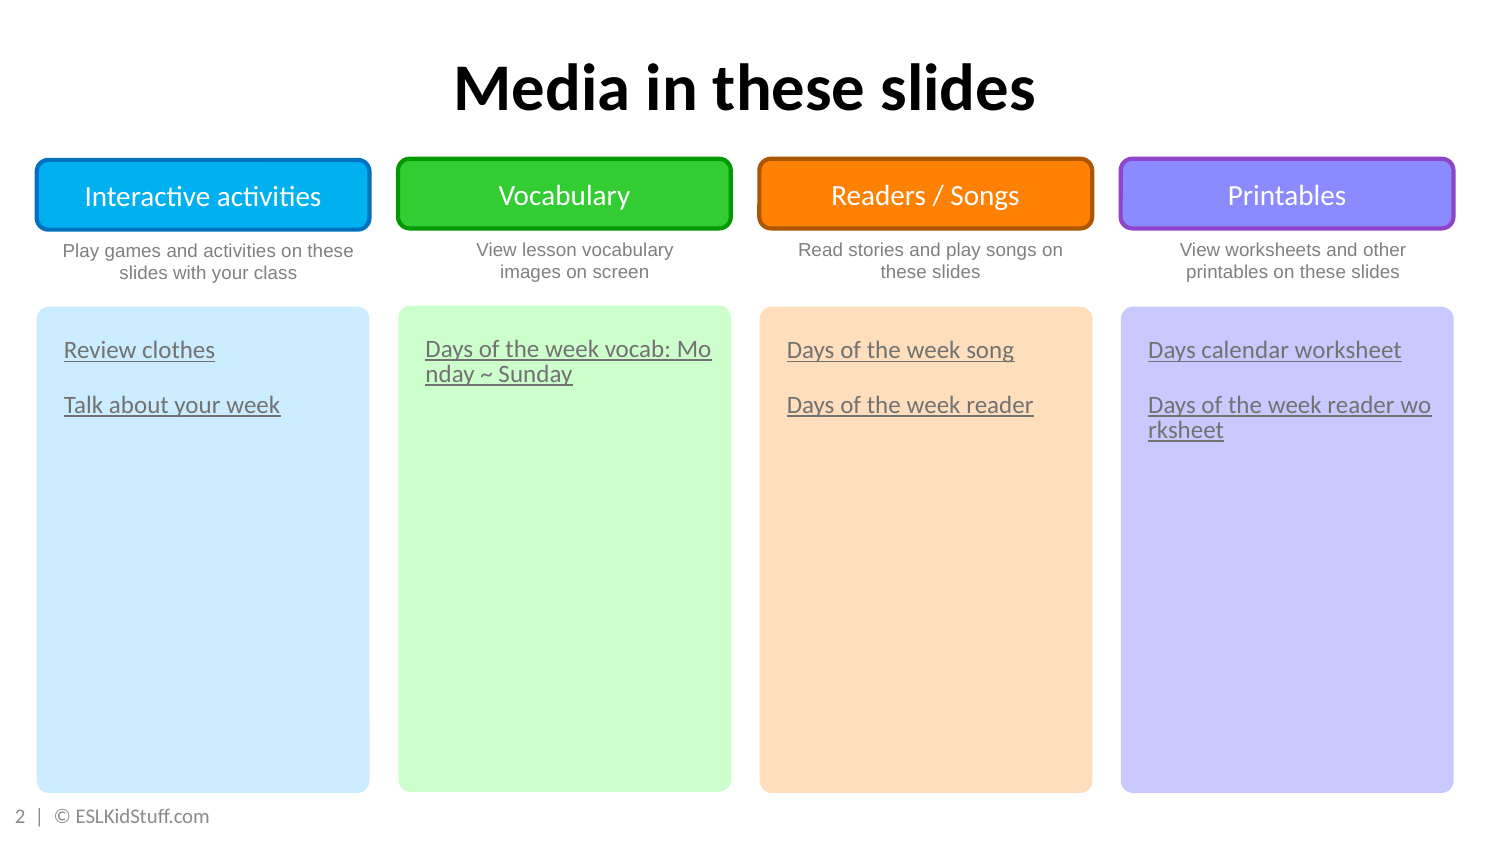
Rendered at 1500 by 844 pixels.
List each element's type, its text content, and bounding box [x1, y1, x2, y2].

text_box Days of the week vocab: Monday ~ Sunday [396, 303, 734, 794]
slide_number 1 | © ESLKidStuff.com [0, 793, 325, 839]
text_box View worksheets and other printables on these slides [1128, 230, 1458, 290]
text_box Read stories and play songs on these slides [766, 230, 1095, 290]
text_box Media in these slides [51, 35, 1440, 117]
text_box Interactive activities [34, 157, 372, 232]
text_box View lesson vocabulary images on screen [446, 231, 703, 290]
text_box Days of the week song Days of the week reader [757, 304, 1095, 796]
text_box Readers / Songs [757, 156, 1095, 231]
text_box Review clothes Talk about your week [34, 304, 372, 796]
text_box Play games and activities on these slides with your class [42, 231, 374, 292]
text_box Days calendar worksheet Days of the week reader worksheet [1118, 304, 1456, 796]
text_box Vocabulary [395, 156, 733, 231]
text_box Printables [1118, 156, 1456, 231]
